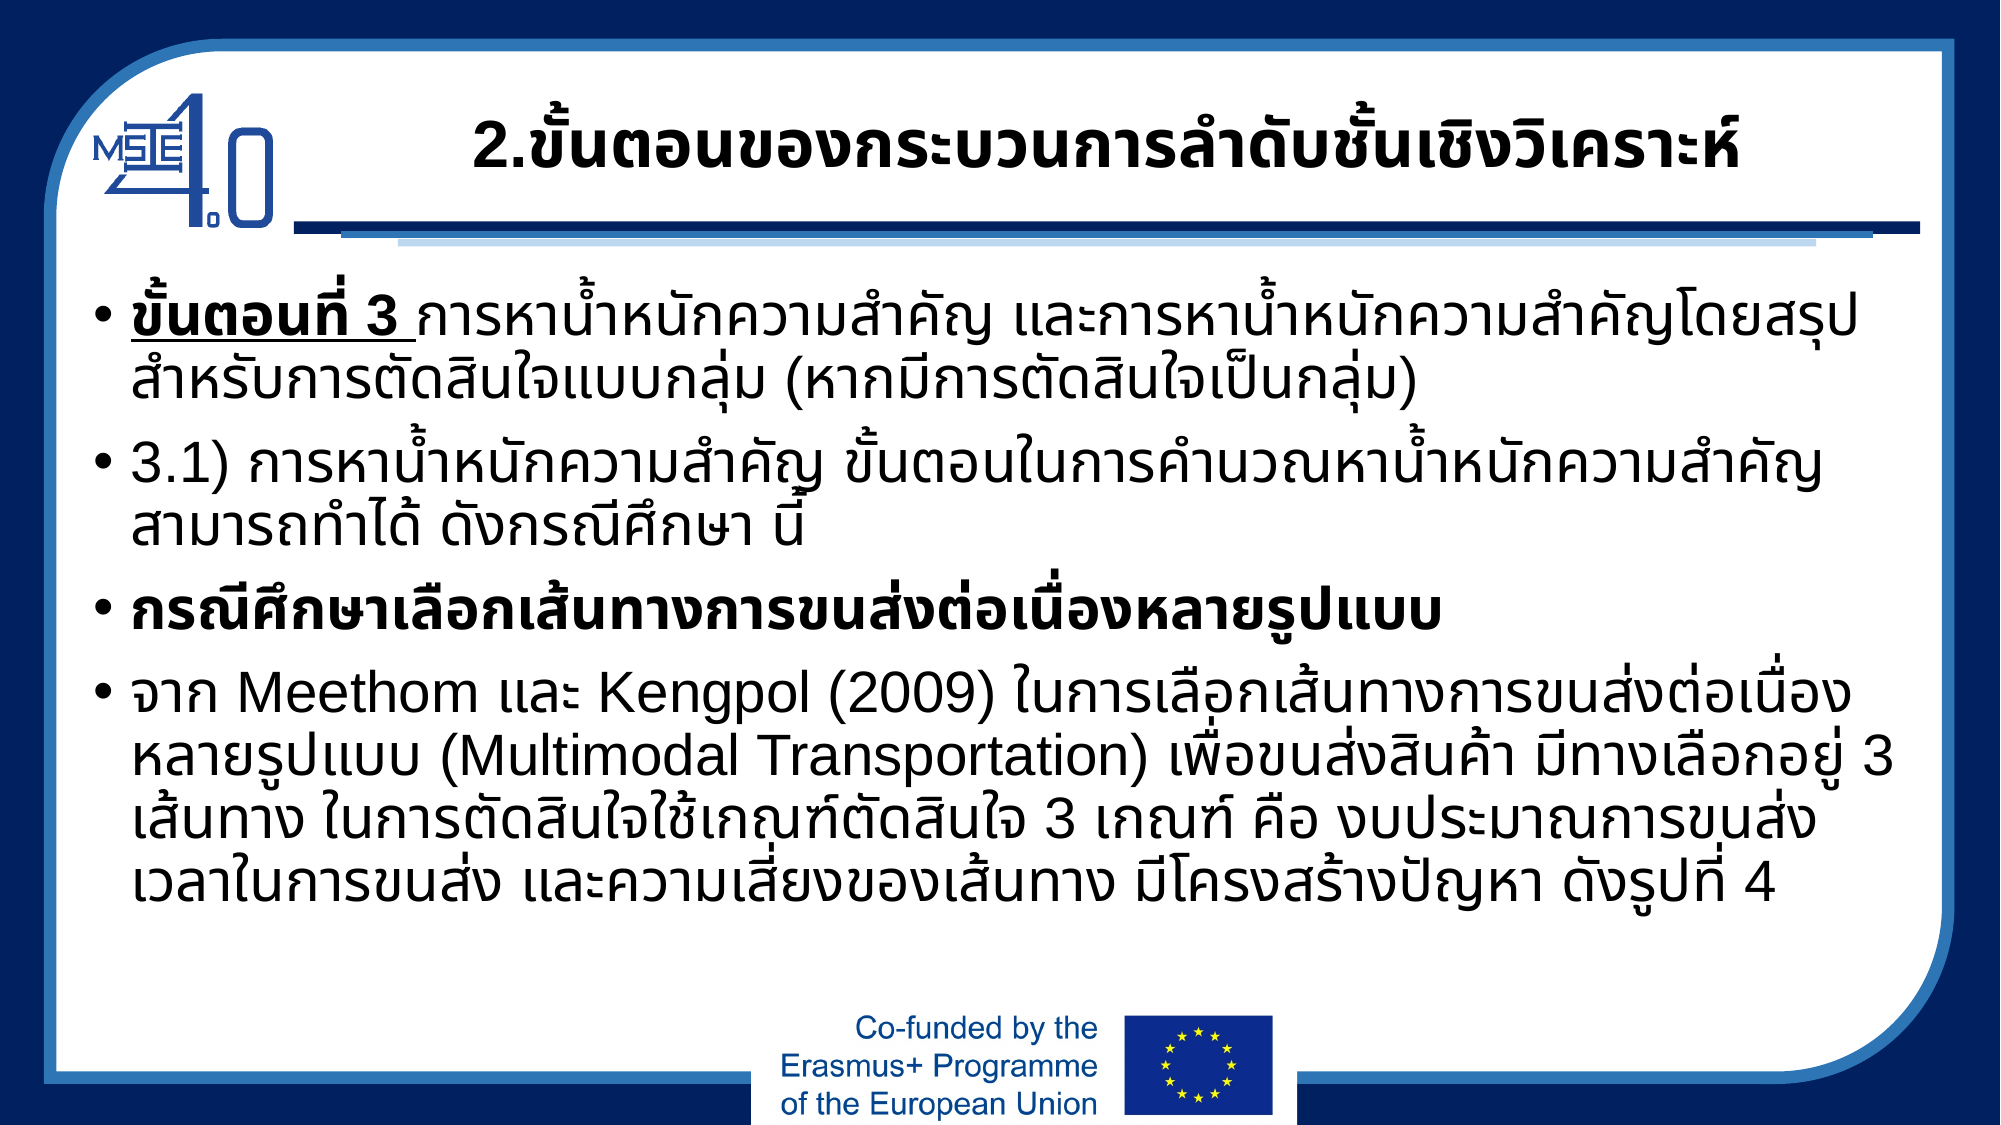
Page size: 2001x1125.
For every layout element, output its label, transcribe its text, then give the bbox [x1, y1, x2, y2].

list ขั้นตอนที่ 3 การหาน้ำหนักความสำคัญ และการหาน้ำหนักความสำคัญโดยสรุปสำหรับการตัดสินใจแบบกลุ่ม (หากมีการตัดสินใจเป็นกลุ่ม) 3.1) การหาน้ำหนักความสำคัญ ขั้นตอนในการคำนวณหาน้ำหนักความสำคัญสามารถทำได้ ดังกรณีศึกษา นี้ กรณีศึกษาเลือกเส้นทางการขนส่งต่อเนื่องหลายรูปแบบ จาก Meethom และ Kengpol (2009) ในการเลือกเส้นทางการขนส่งต่อเนื่องหลายรูปแบบ (Multimodal Transportation) เพื่อขนส่งสินค้า มีทางเลือกอยู่ 3 เส้นทาง ในการตัดสินใจใช้เกณฑ์ตัดสินใจ 3 เกณฑ์ คือ งบประมาณการขนส่ง เวลาในการขนส่ง และความเสี่ยงของเส้นทาง มีโครงสร้างปัญหา ดังรูปที่ 4 [78, 277, 1921, 984]
picture [751, 1003, 1298, 1125]
title 2.ขั้นตอนของกระบวนการลำดับชั้นเชิงวิเคราะห์ [294, 73, 1921, 220]
